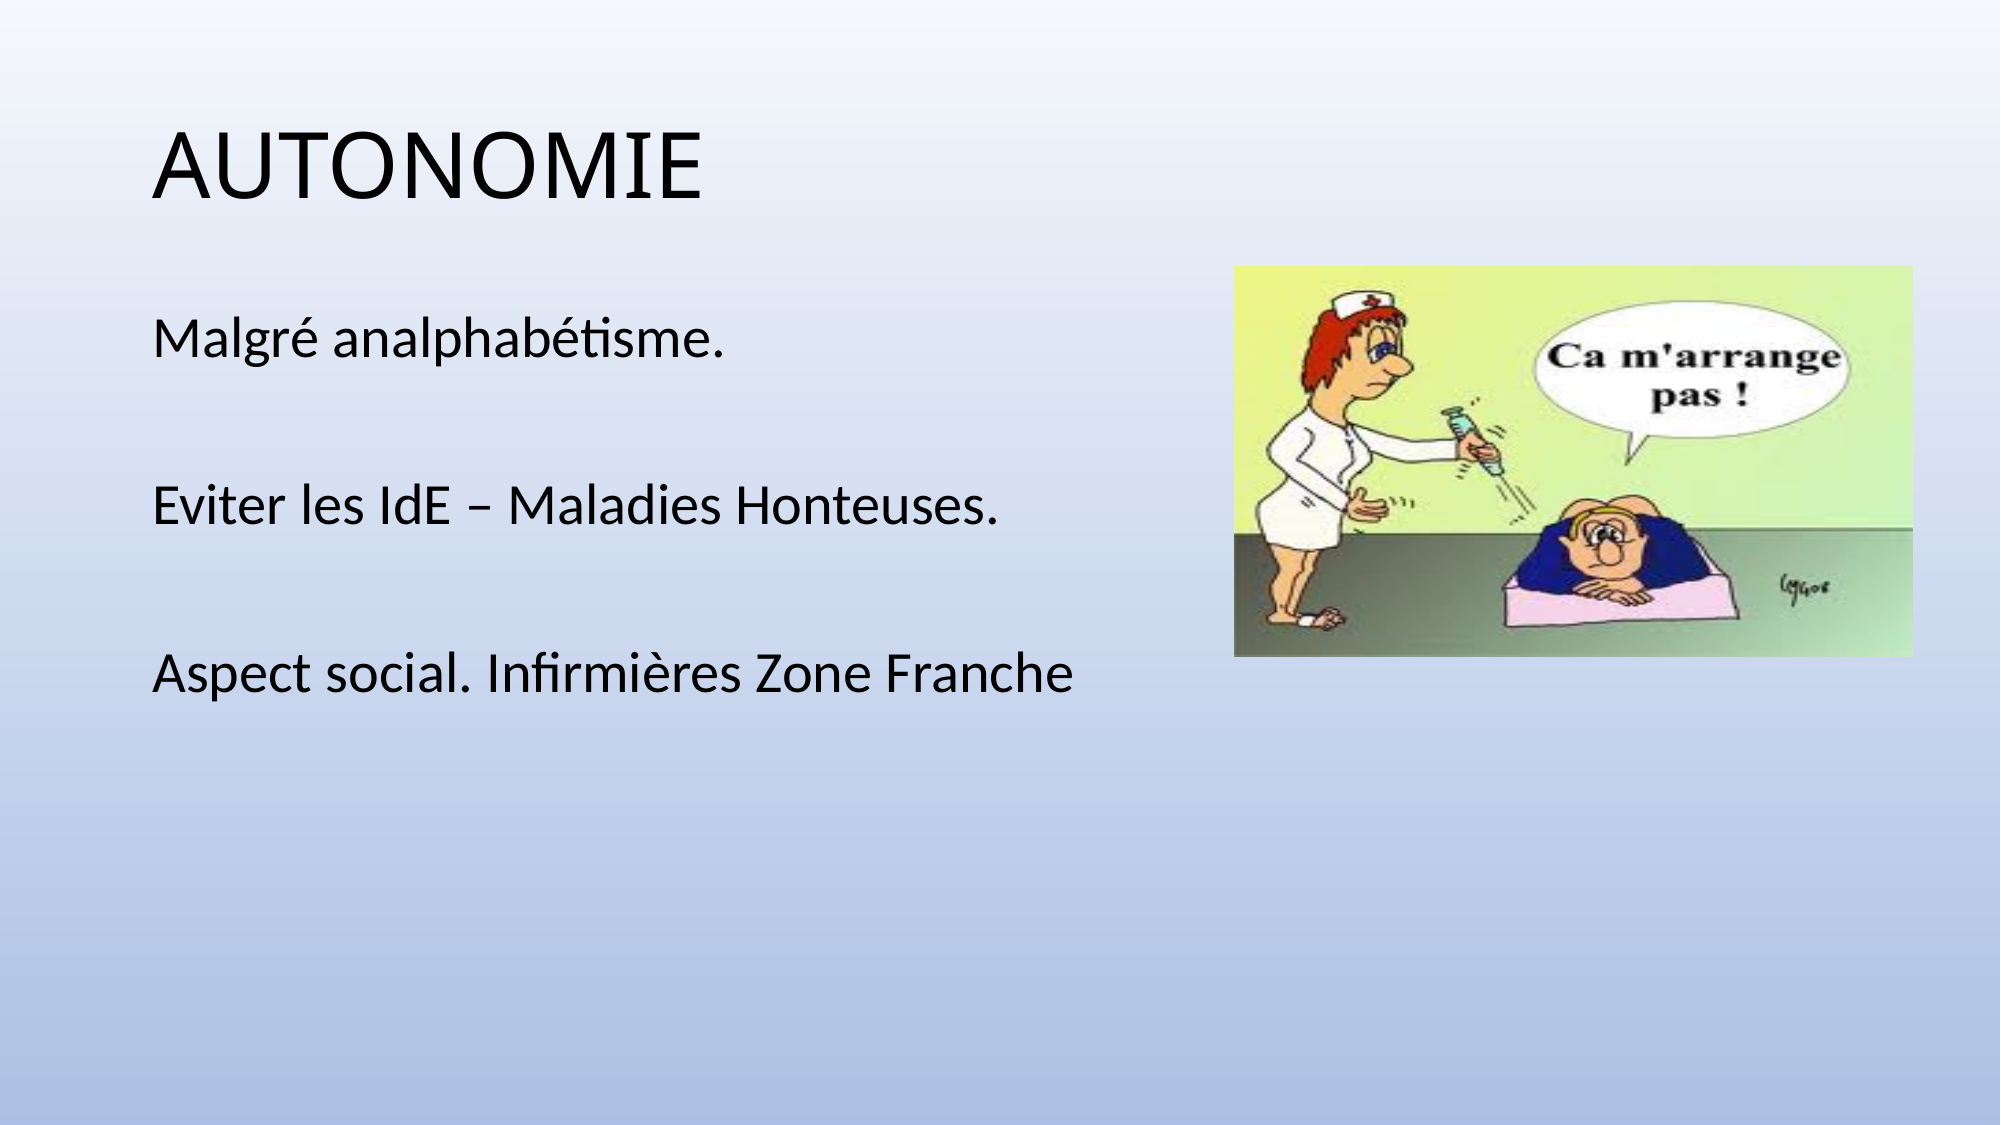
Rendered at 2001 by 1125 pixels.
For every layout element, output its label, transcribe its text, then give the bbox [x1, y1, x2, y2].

picture [1233, 266, 1913, 657]
list Malgré analphabétisme. Eviter les IdE – Maladies Honteuses. Aspect social. Infirmières Zone Franche [137, 299, 1863, 1014]
title AUTONOMIE [137, 59, 1863, 278]
